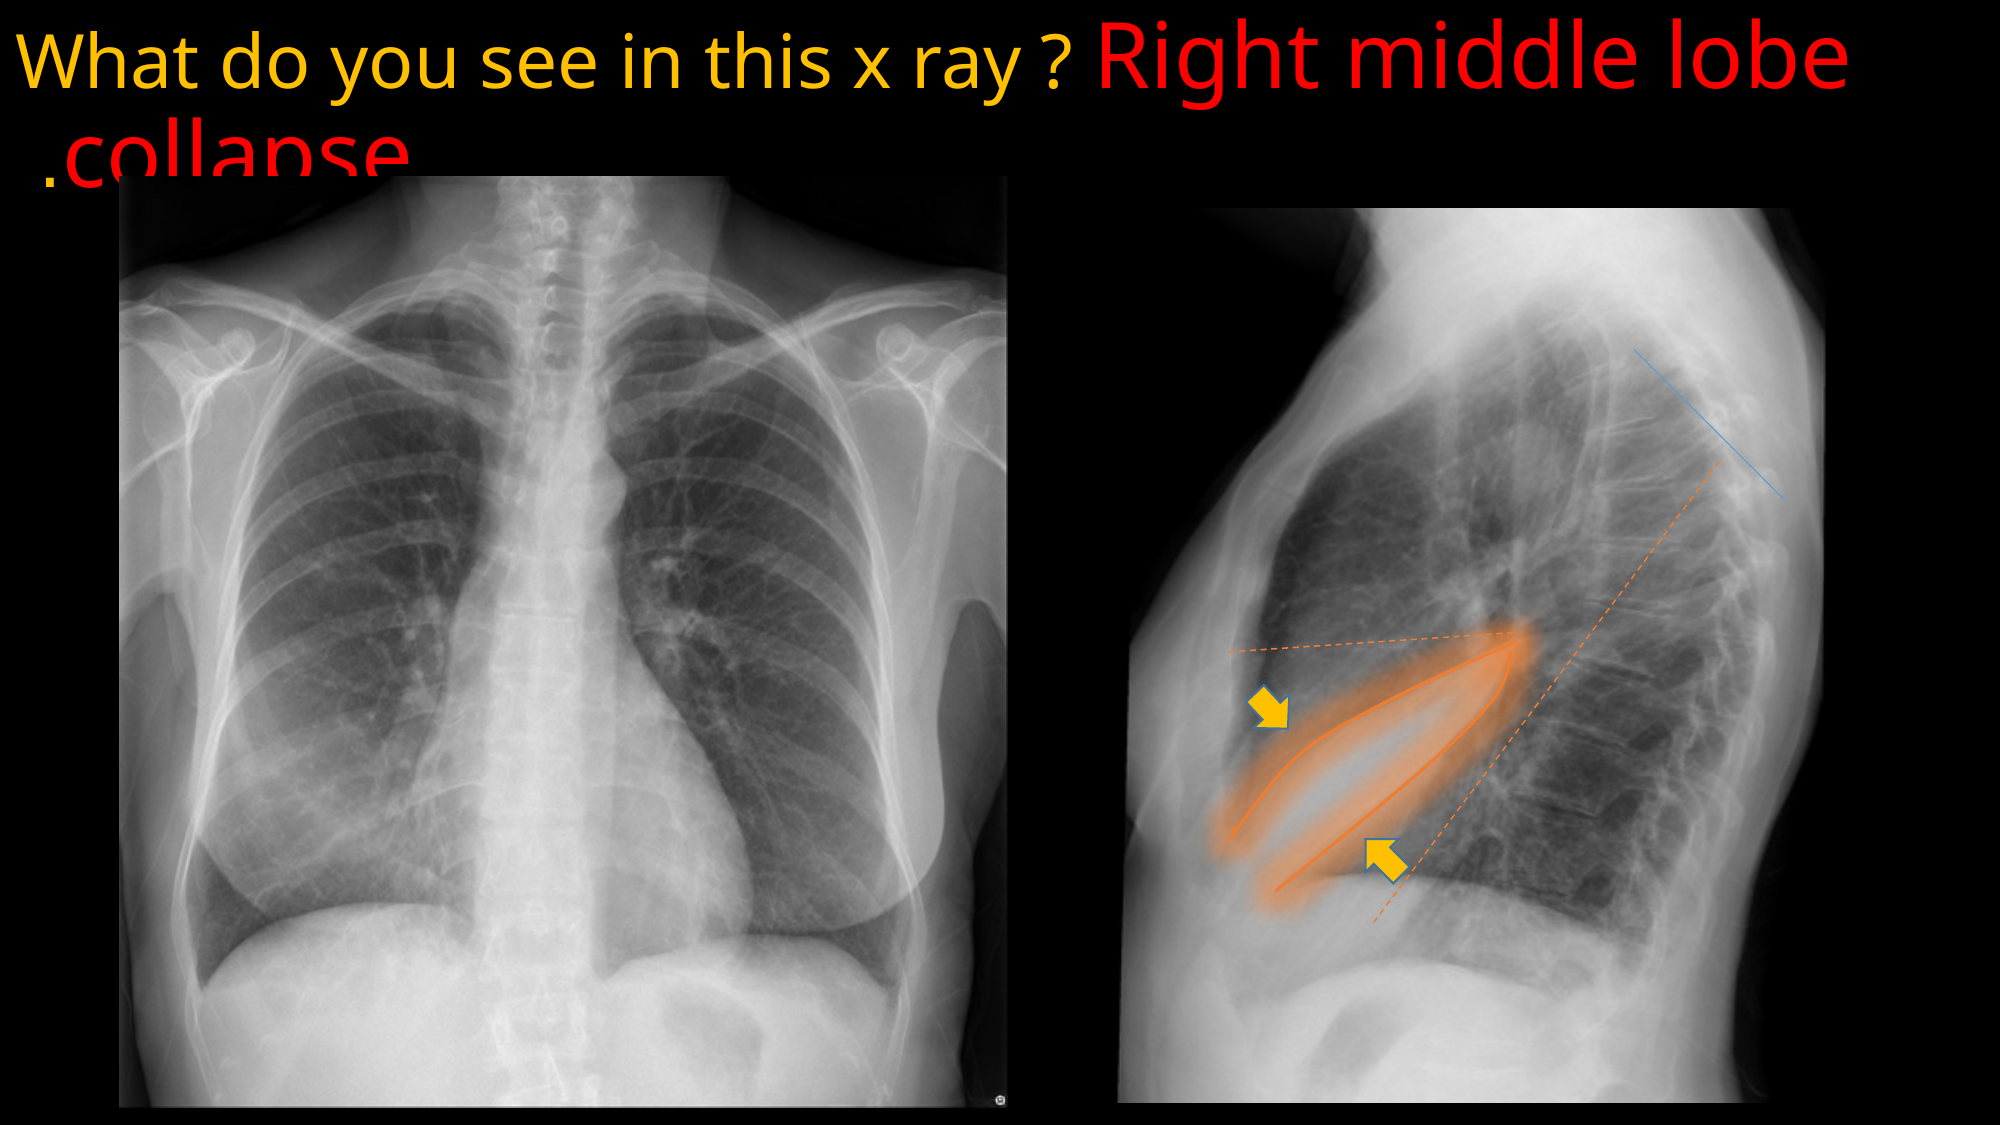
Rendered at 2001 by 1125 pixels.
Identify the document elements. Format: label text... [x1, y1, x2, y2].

title What do you see in this x ray ? Right middle lobe collapse. [0, 40, 2000, 177]
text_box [1227, 632, 1370, 652]
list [119, 176, 1008, 1108]
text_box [1370, 462, 1719, 927]
picture [1116, 208, 1828, 1103]
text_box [1634, 349, 1785, 500]
